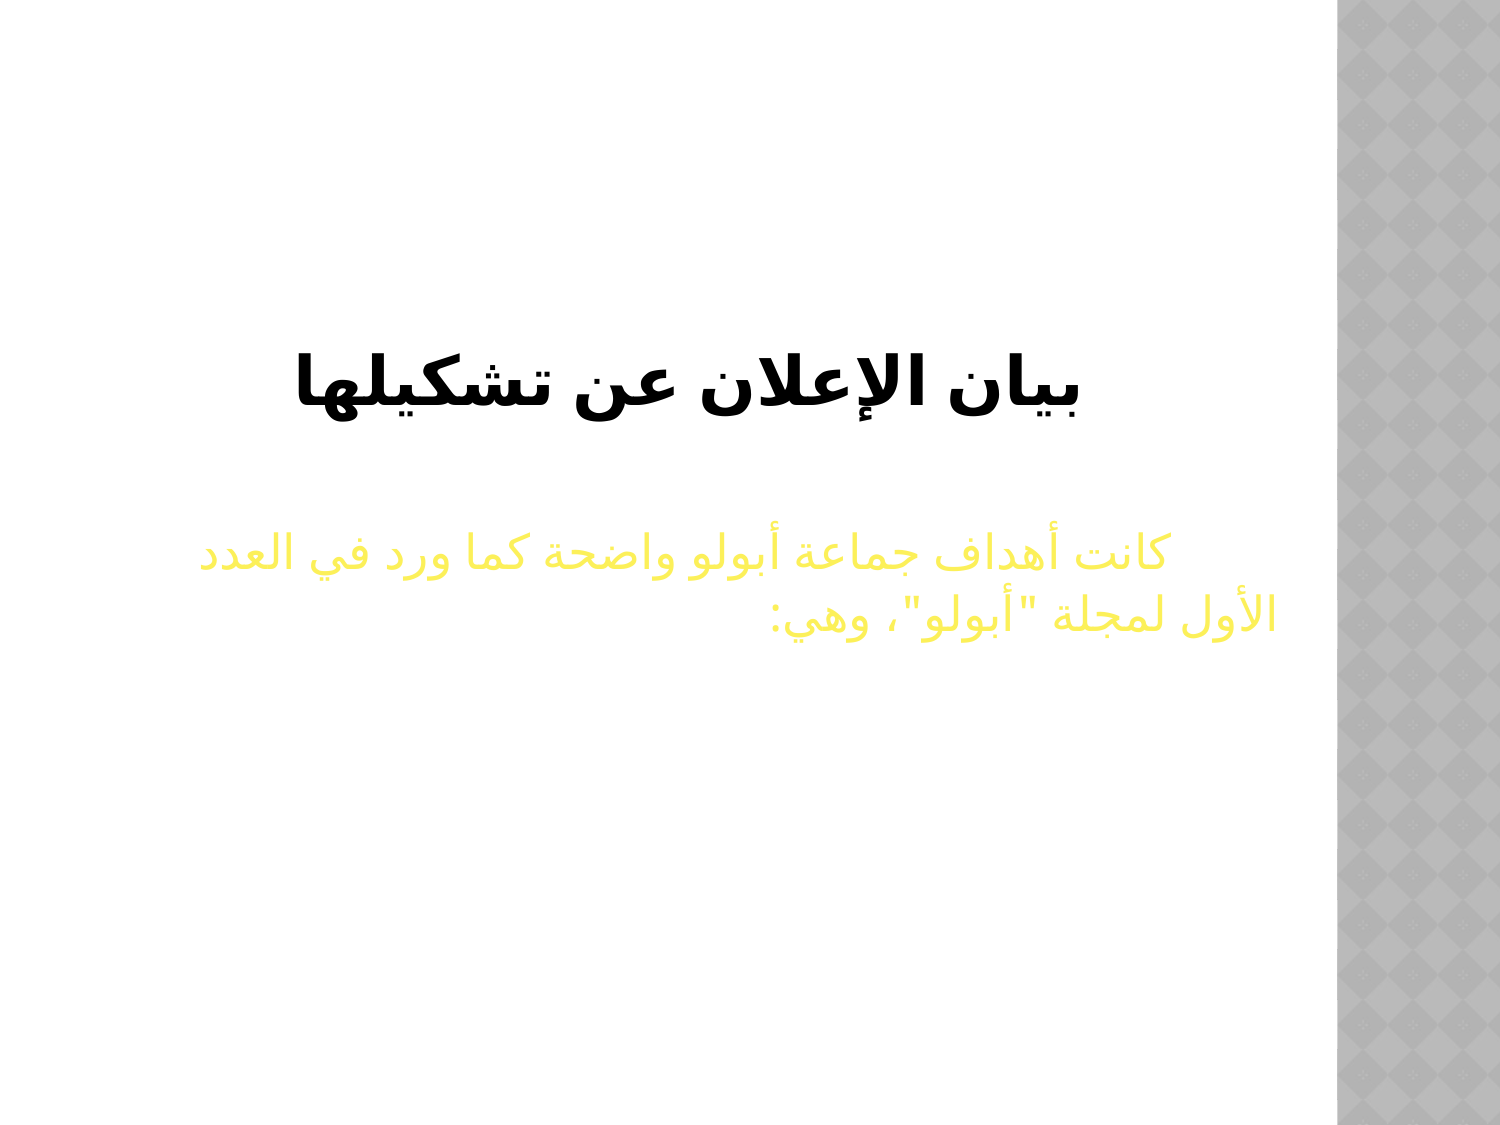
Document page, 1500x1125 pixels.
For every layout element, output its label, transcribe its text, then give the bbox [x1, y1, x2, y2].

title بيان الإعلان عن تشكيلها كانت أهداف جماعة أبولو واضحة كما ورد في العدد الأول لمجلة "أبولو"، وهي: [99, 337, 1288, 725]
